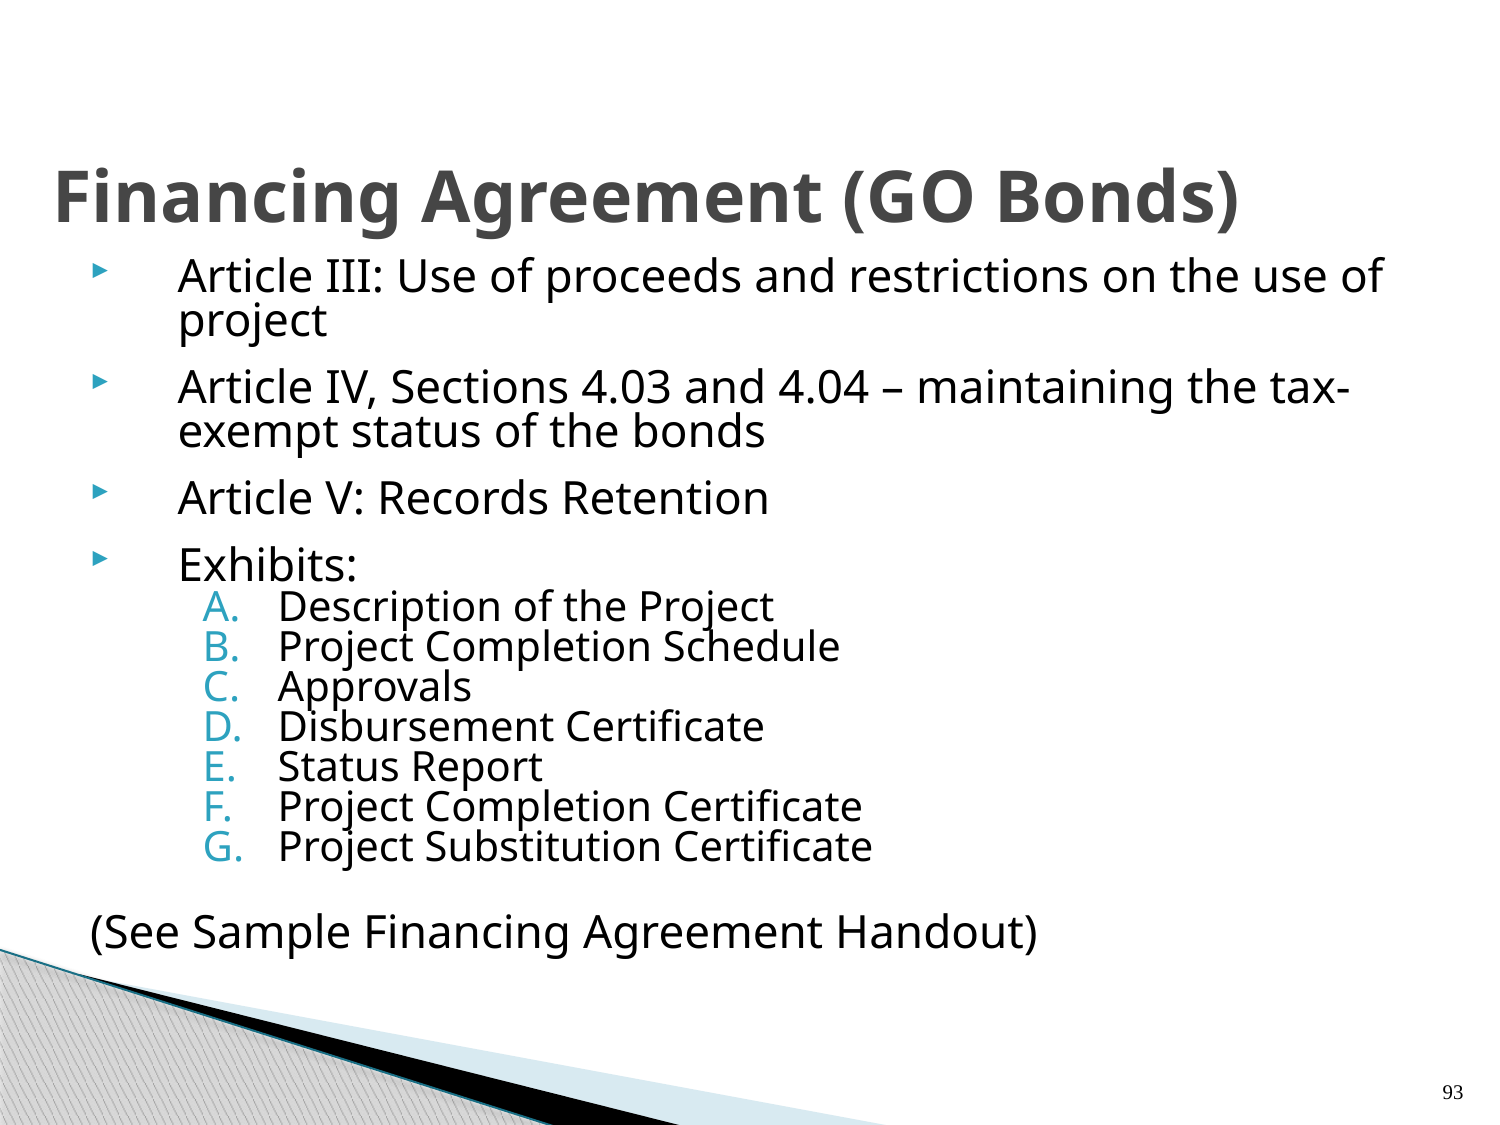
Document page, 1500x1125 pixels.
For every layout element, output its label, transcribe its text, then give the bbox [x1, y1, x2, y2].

title Financing Agreement (GO Bonds) [37, 112, 1425, 275]
slide_number 93 [1418, 1051, 1479, 1112]
list Article III: Use of proceeds and restrictions on the use of project Article IV, Sections 4.03 and 4.04 – maintaining the tax-exempt status of the bonds Article V: Records Retention Exhibits: Description of the Project Project Completion Schedule Approvals Disbursement Certificate Status Report Project Completion Certificate Project Substitution Certificate (See Sample Financing Agreement Handout) [74, 249, 1426, 993]
